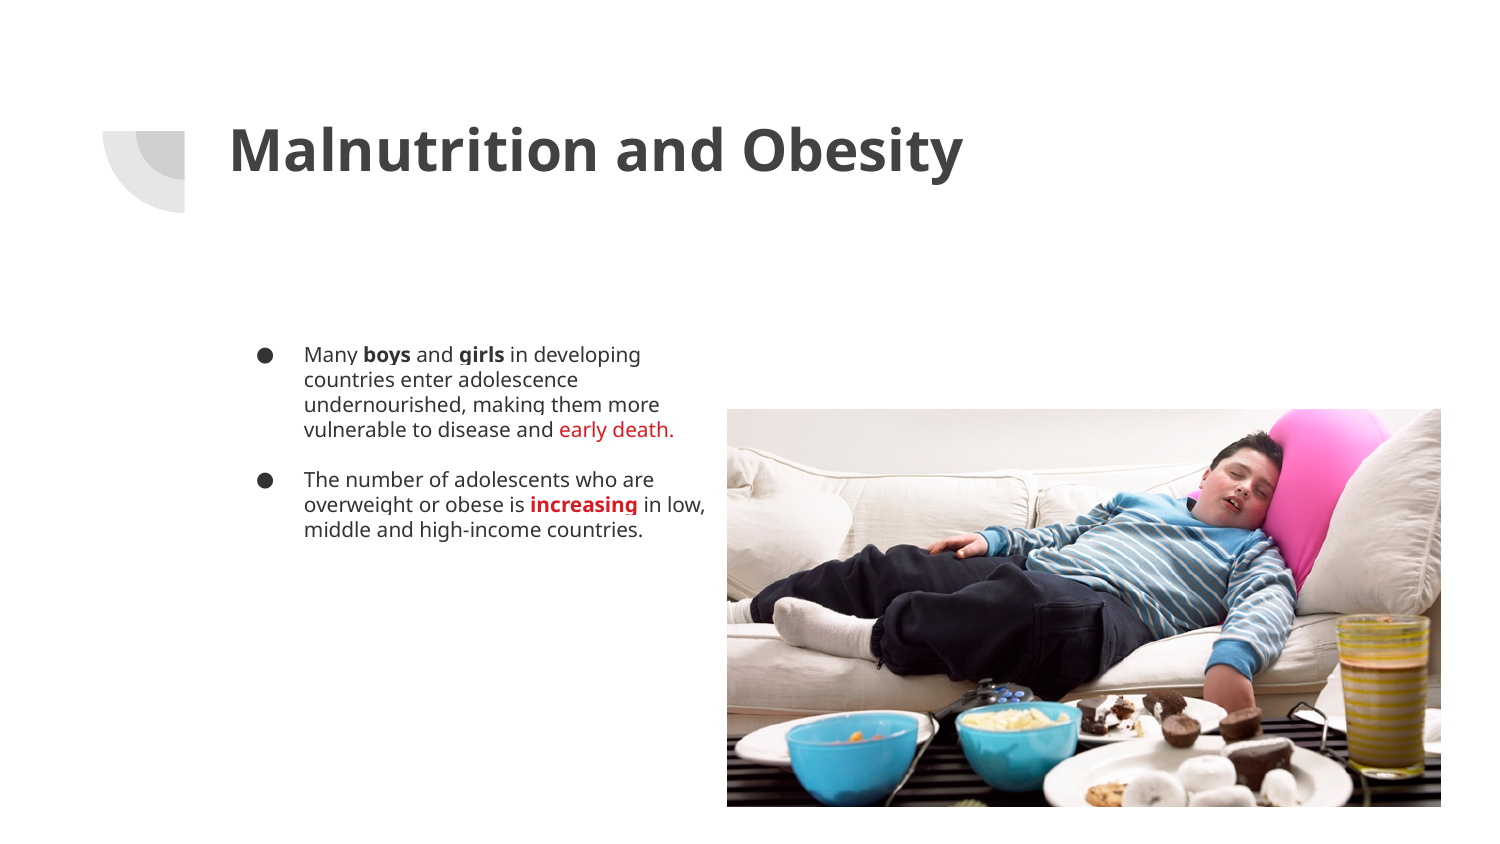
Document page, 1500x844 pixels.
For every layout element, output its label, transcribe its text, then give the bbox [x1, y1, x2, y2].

title Malnutrition and Obesity [213, 98, 1368, 263]
picture [726, 409, 1441, 807]
list Many boys and girls in developing countries enter adolescence undernourished, making them more vulnerable to disease and early death. The number of adolescents who are overweight or obese is increasing in low, middle and high-income countries. [213, 326, 737, 744]
